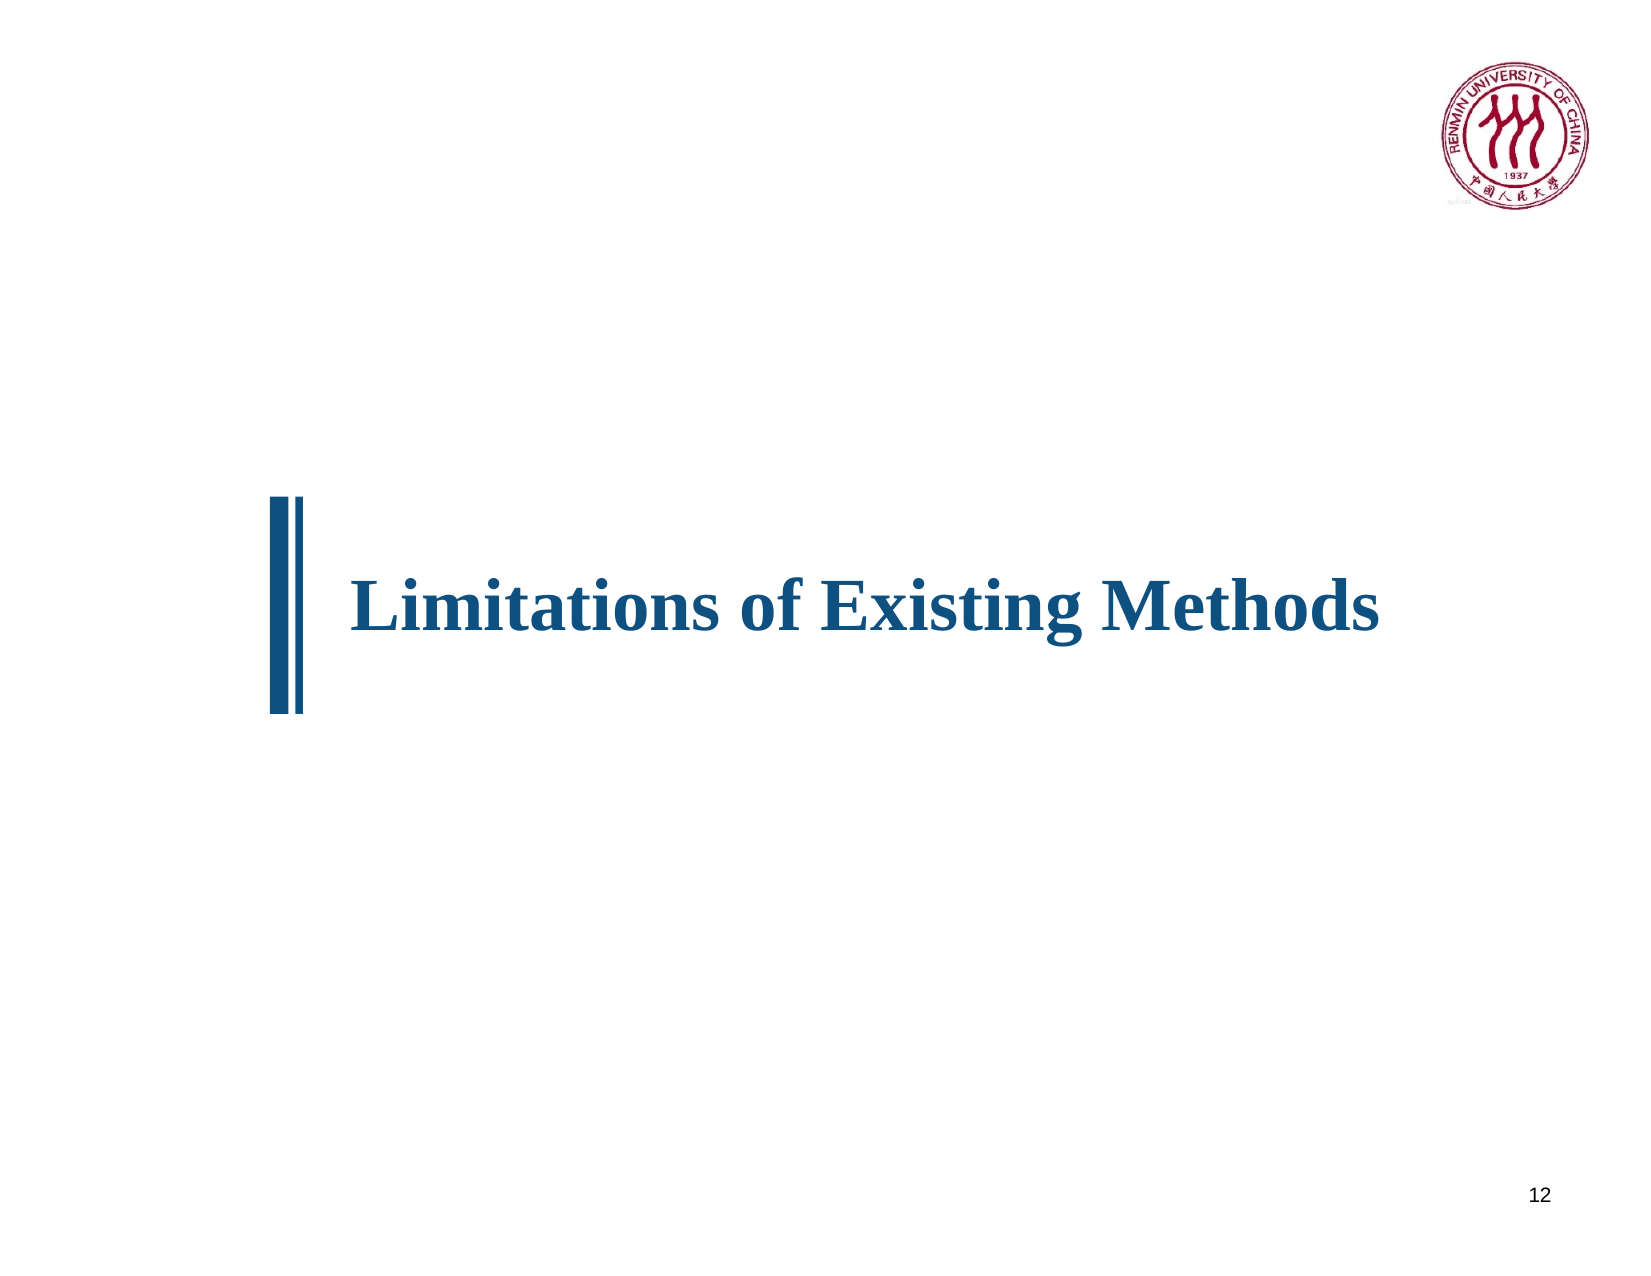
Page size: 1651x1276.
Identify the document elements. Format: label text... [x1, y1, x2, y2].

picture [1439, 60, 1591, 211]
text_box [269, 496, 289, 714]
text_box Limitations of Existing Methods [333, 547, 1455, 638]
text_box [295, 496, 303, 714]
